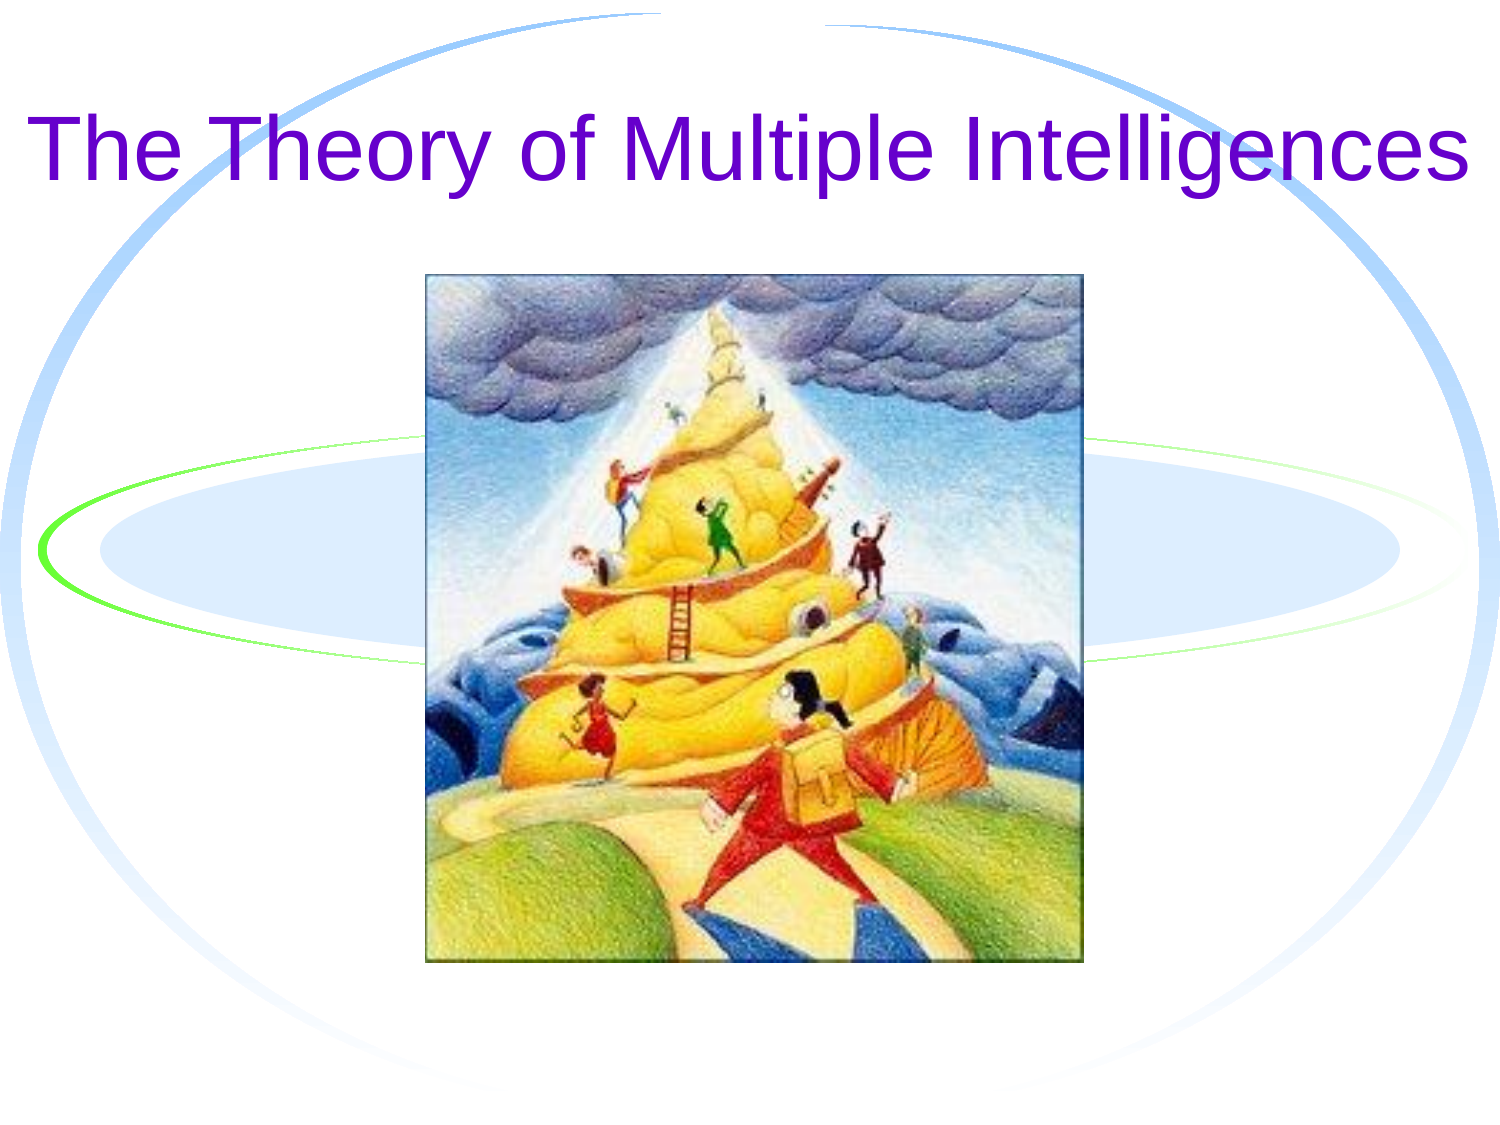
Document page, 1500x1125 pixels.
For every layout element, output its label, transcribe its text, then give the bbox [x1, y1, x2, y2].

picture [424, 274, 1085, 963]
title The Theory of Multiple Intelligences [0, 42, 1500, 246]
